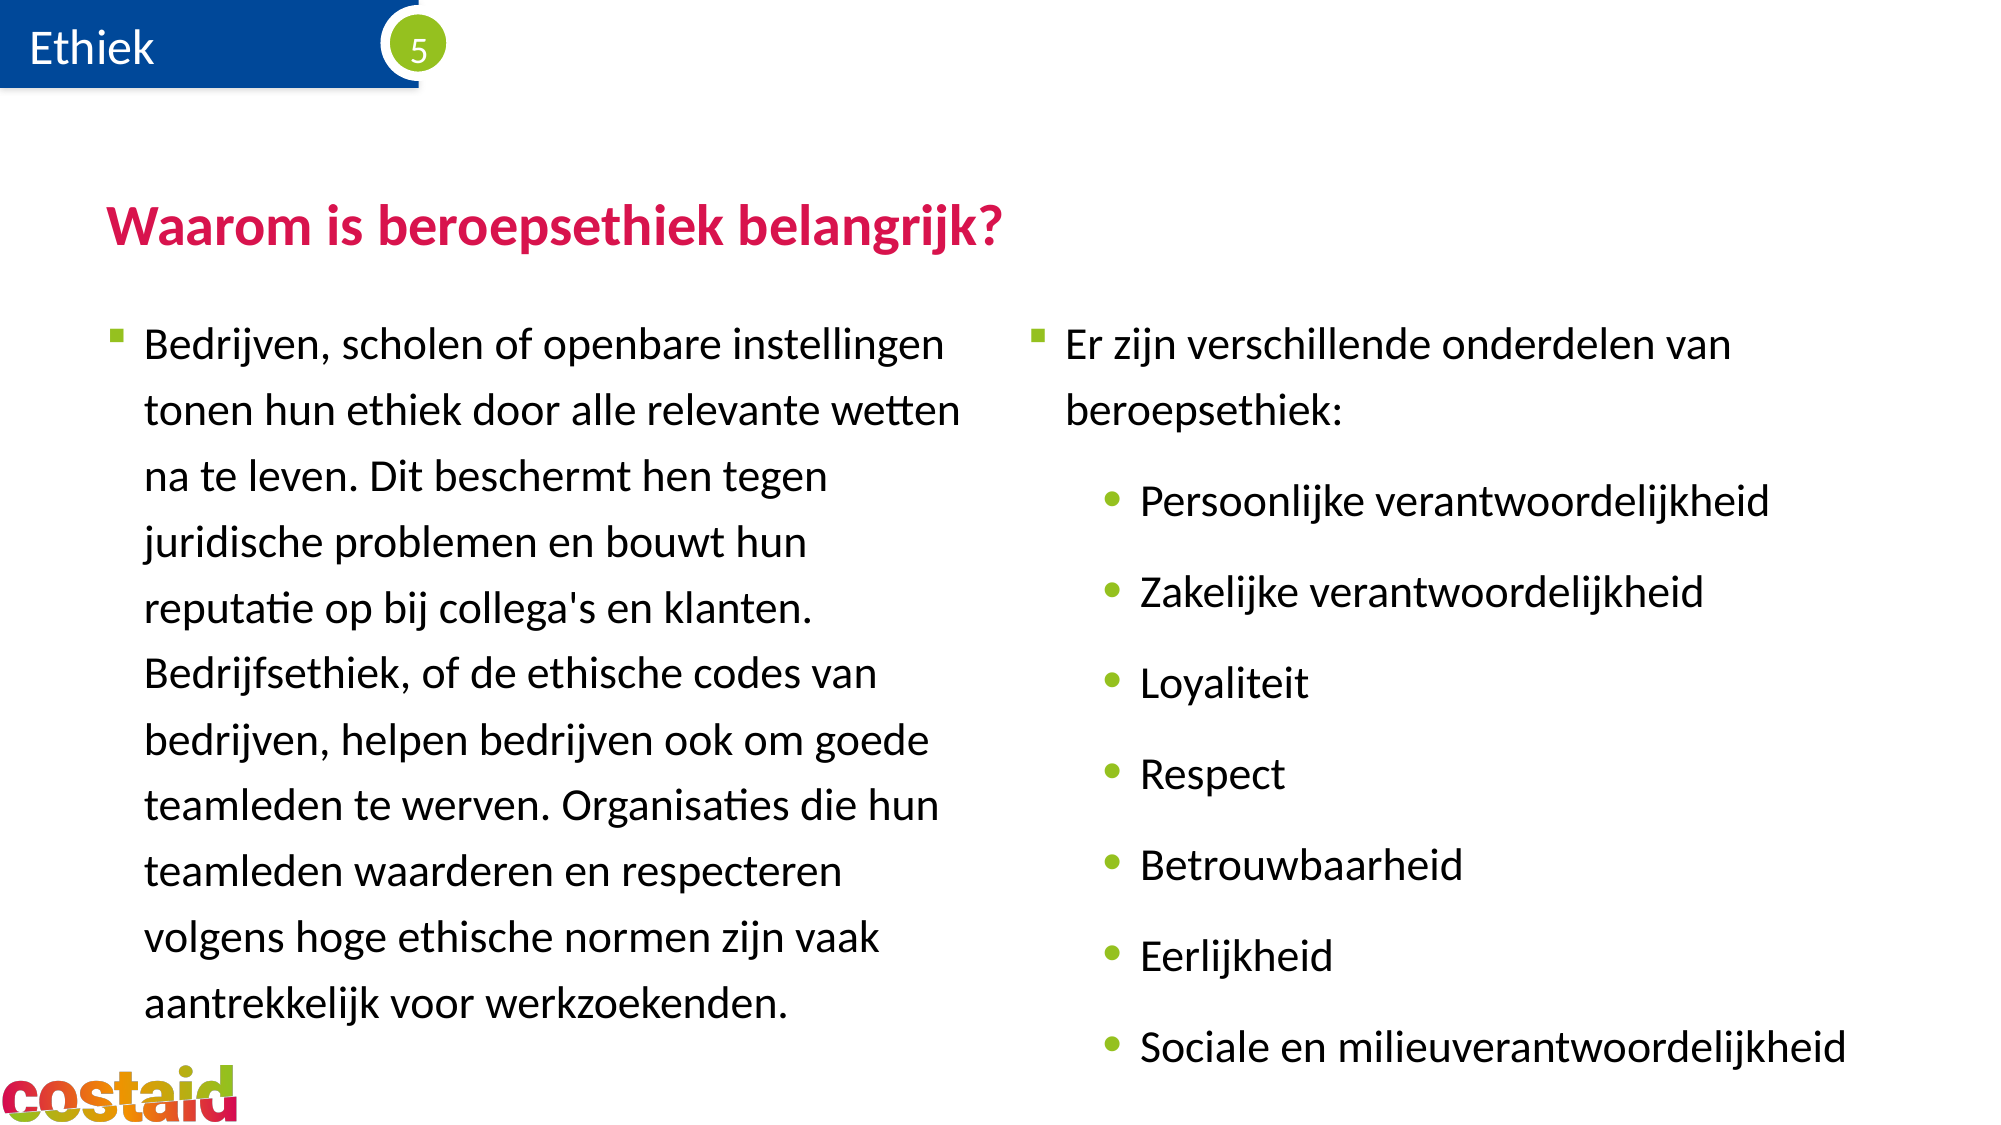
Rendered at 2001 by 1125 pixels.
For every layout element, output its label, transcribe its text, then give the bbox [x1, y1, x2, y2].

list Bedrijven, scholen of openbare instellingen tonen hun ethiek door alle relevante wetten na te leven. Dit beschermt hen tegen juridische problemen en bouwt hun reputatie op bij collega's en klanten. Bedrijfsethiek, of de ethische codes van bedrijven, helpen bedrijven ook om goede teamleden te werven. Organisaties die hun teamleden waarderen en respecteren volgens hoge ethische normen zijn vaak aantrekkelijk voor werkzoekenden. [91, 295, 979, 1098]
title Waarom is beroepsethiek belangrijk? [91, 177, 1961, 276]
list Er zijn verschillende onderdelen van beroepsethiek: Persoonlijke verantwoordelijkheid Zakelijke verantwoordelijkheid Loyaliteit Respect Betrouwbaarheid Eerlijkheid Sociale en milieuverantwoordelijkheid [1012, 295, 1961, 1098]
picture [0, 1065, 267, 1125]
